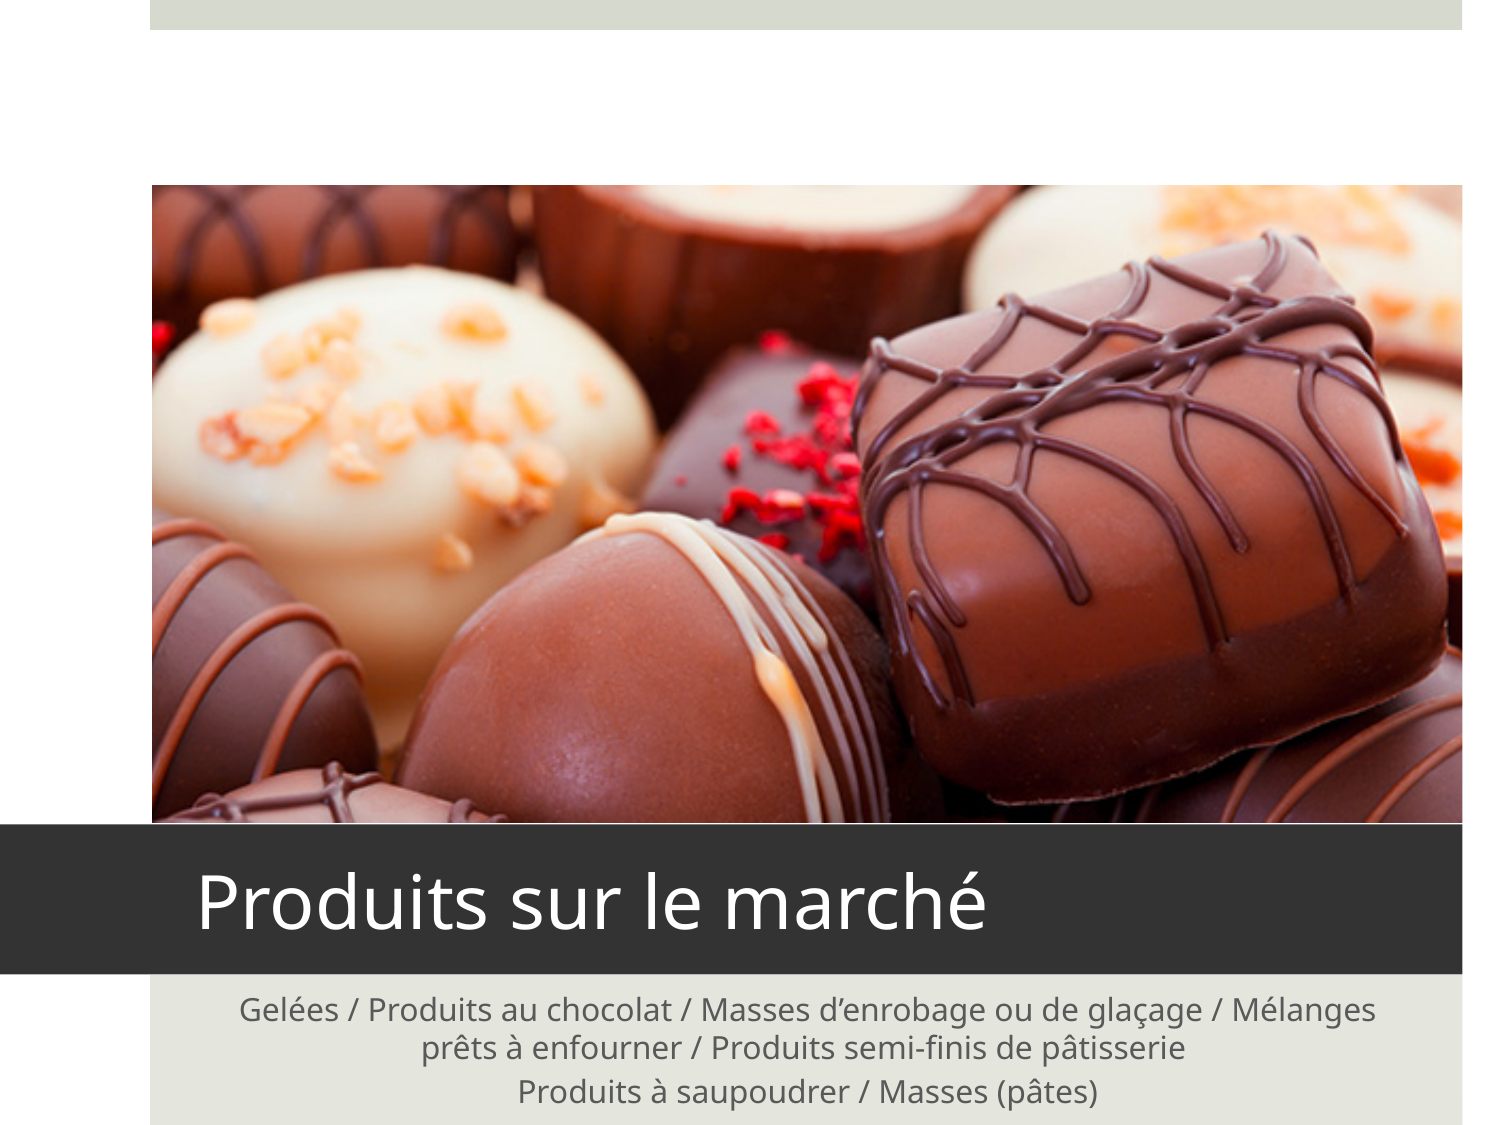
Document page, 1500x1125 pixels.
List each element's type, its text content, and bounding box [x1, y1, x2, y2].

subtitle Gelées / Produits au chocolat / Masses d’enrobage ou de glaçage / Mélanges prêts à enfourner / Produits semi-finis de pâtisserie Produits à saupoudrer / Masses (pâtes) [150, 975, 1463, 1125]
title Produits sur le marché [0, 824, 1463, 975]
picture [151, 184, 1463, 824]
